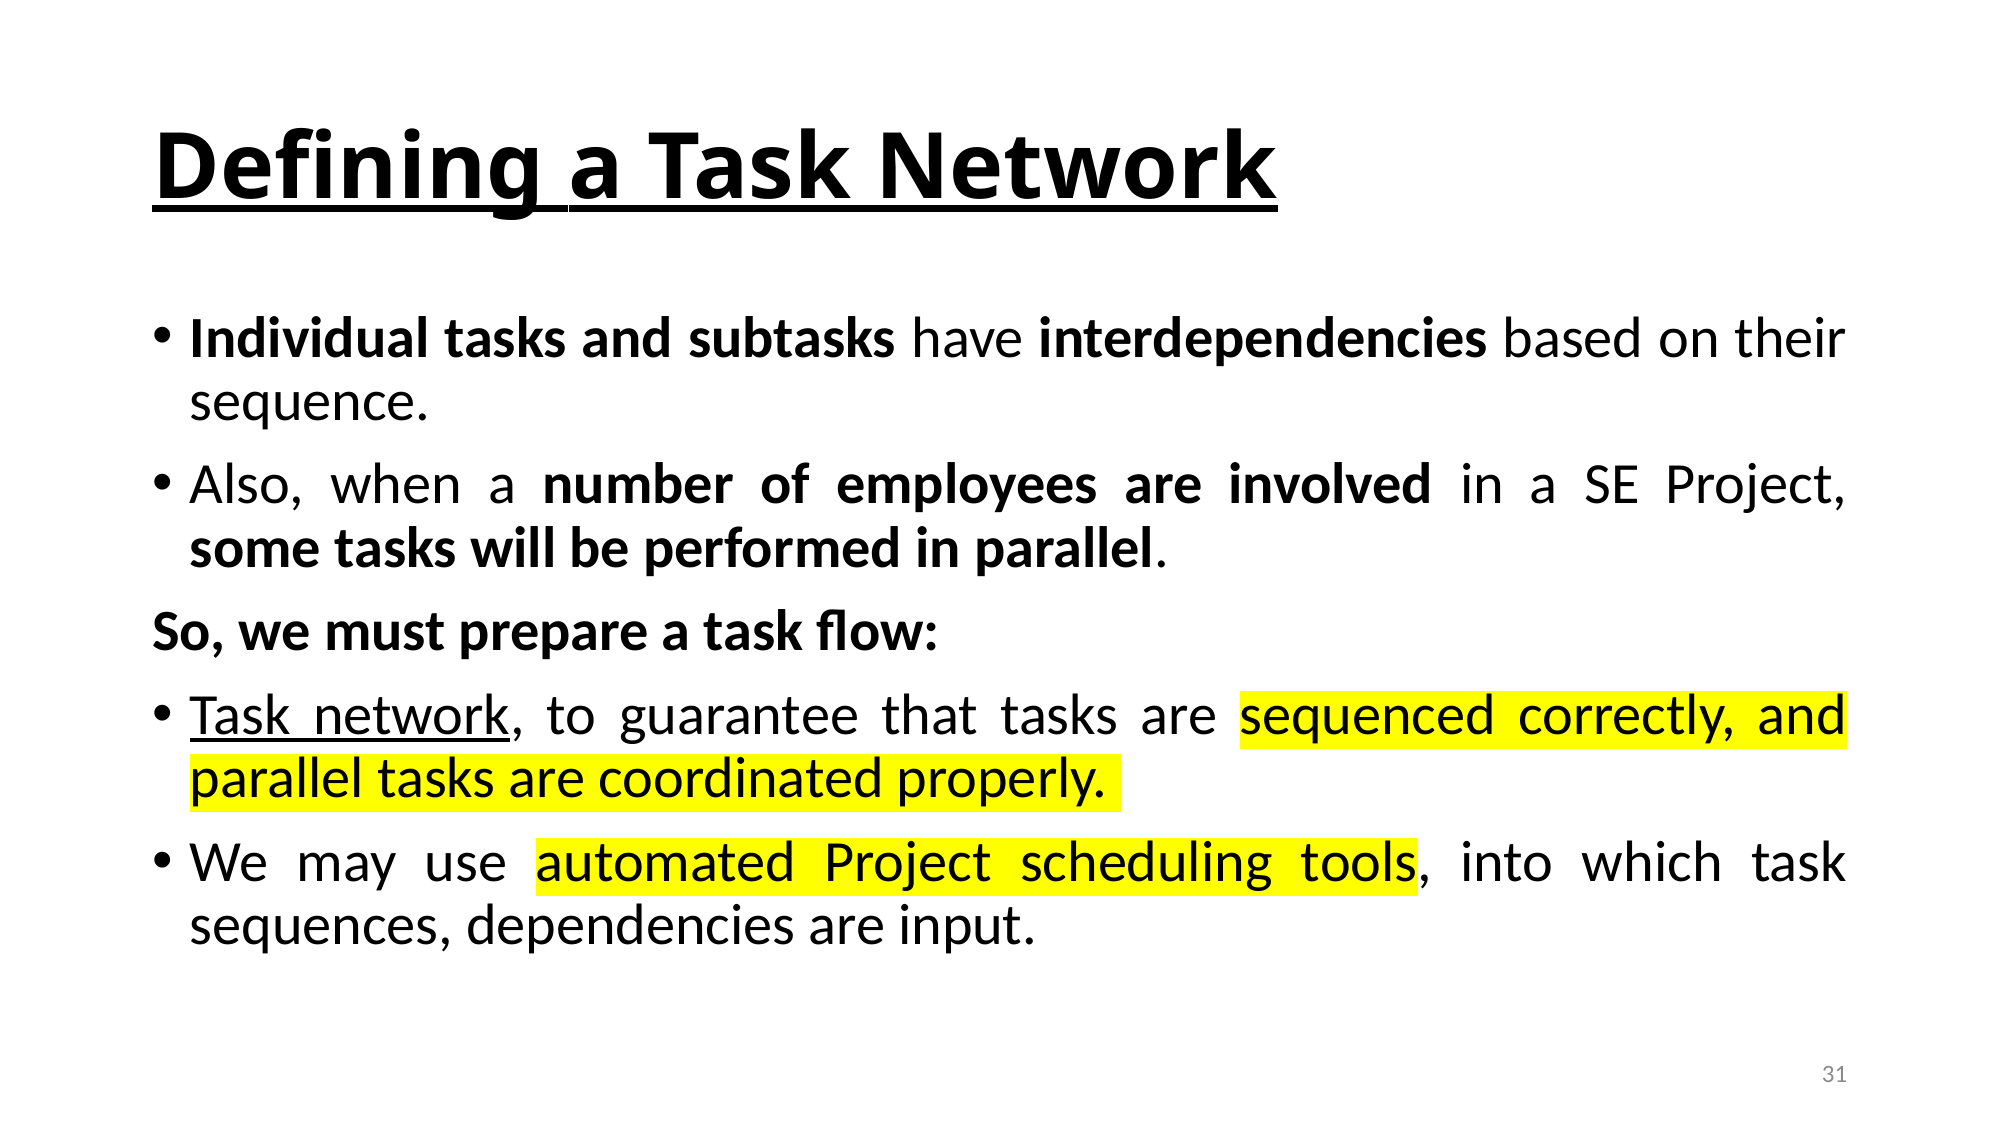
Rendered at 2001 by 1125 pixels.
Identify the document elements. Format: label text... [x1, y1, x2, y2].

slide_number 31 [1412, 1042, 1863, 1103]
list Individual tasks and subtasks have interdependencies based on their sequence. Also, when a number of employees are involved in a SE Project, some tasks will be performed in parallel. So, we must prepare a task flow: Task network, to guarantee that tasks are sequenced correctly, and parallel tasks are coordinated properly. We may use automated Project scheduling tools, into which task sequences, dependencies are input. [137, 299, 1863, 1014]
title Defining a Task Network [137, 59, 1863, 278]
